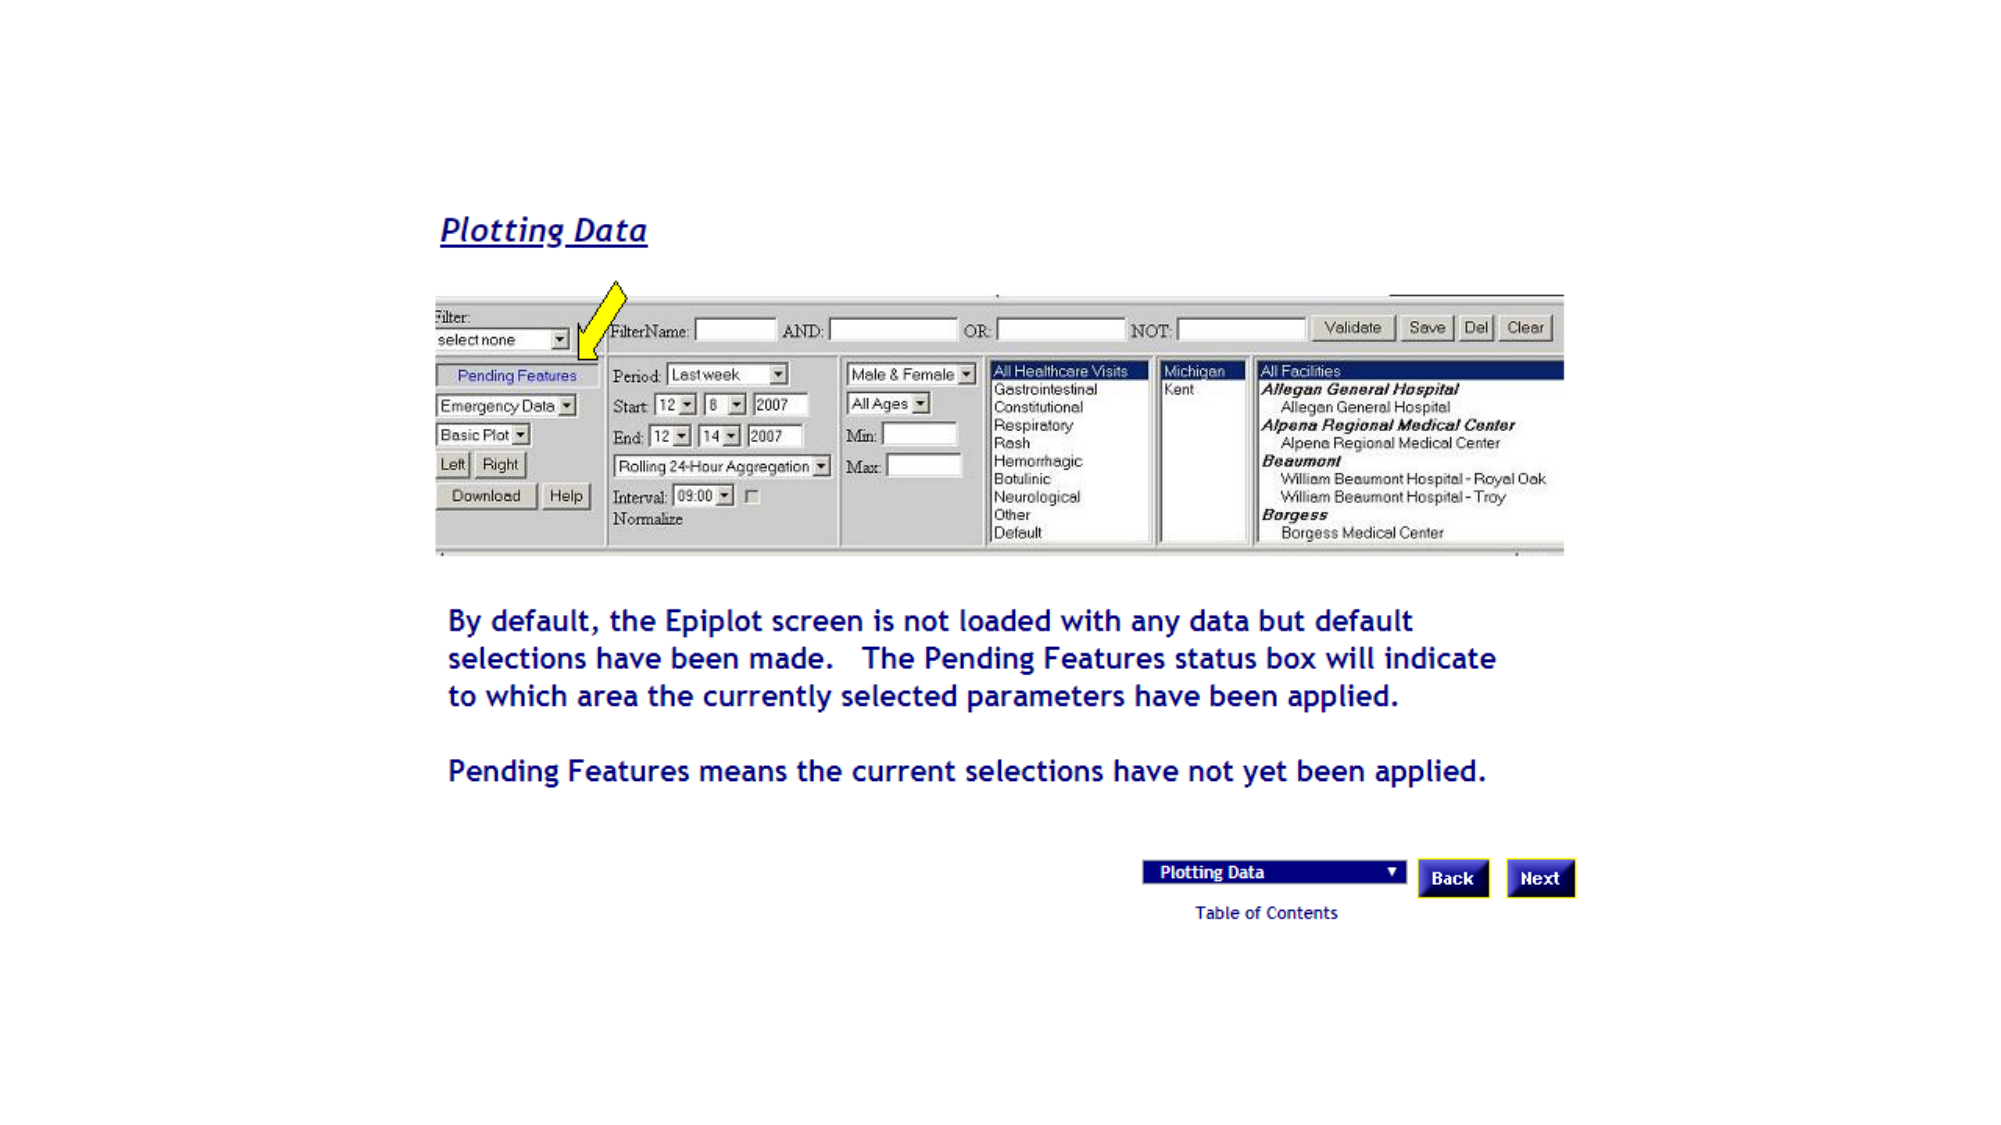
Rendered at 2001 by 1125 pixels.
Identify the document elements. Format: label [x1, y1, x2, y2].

picture [381, 151, 1619, 974]
